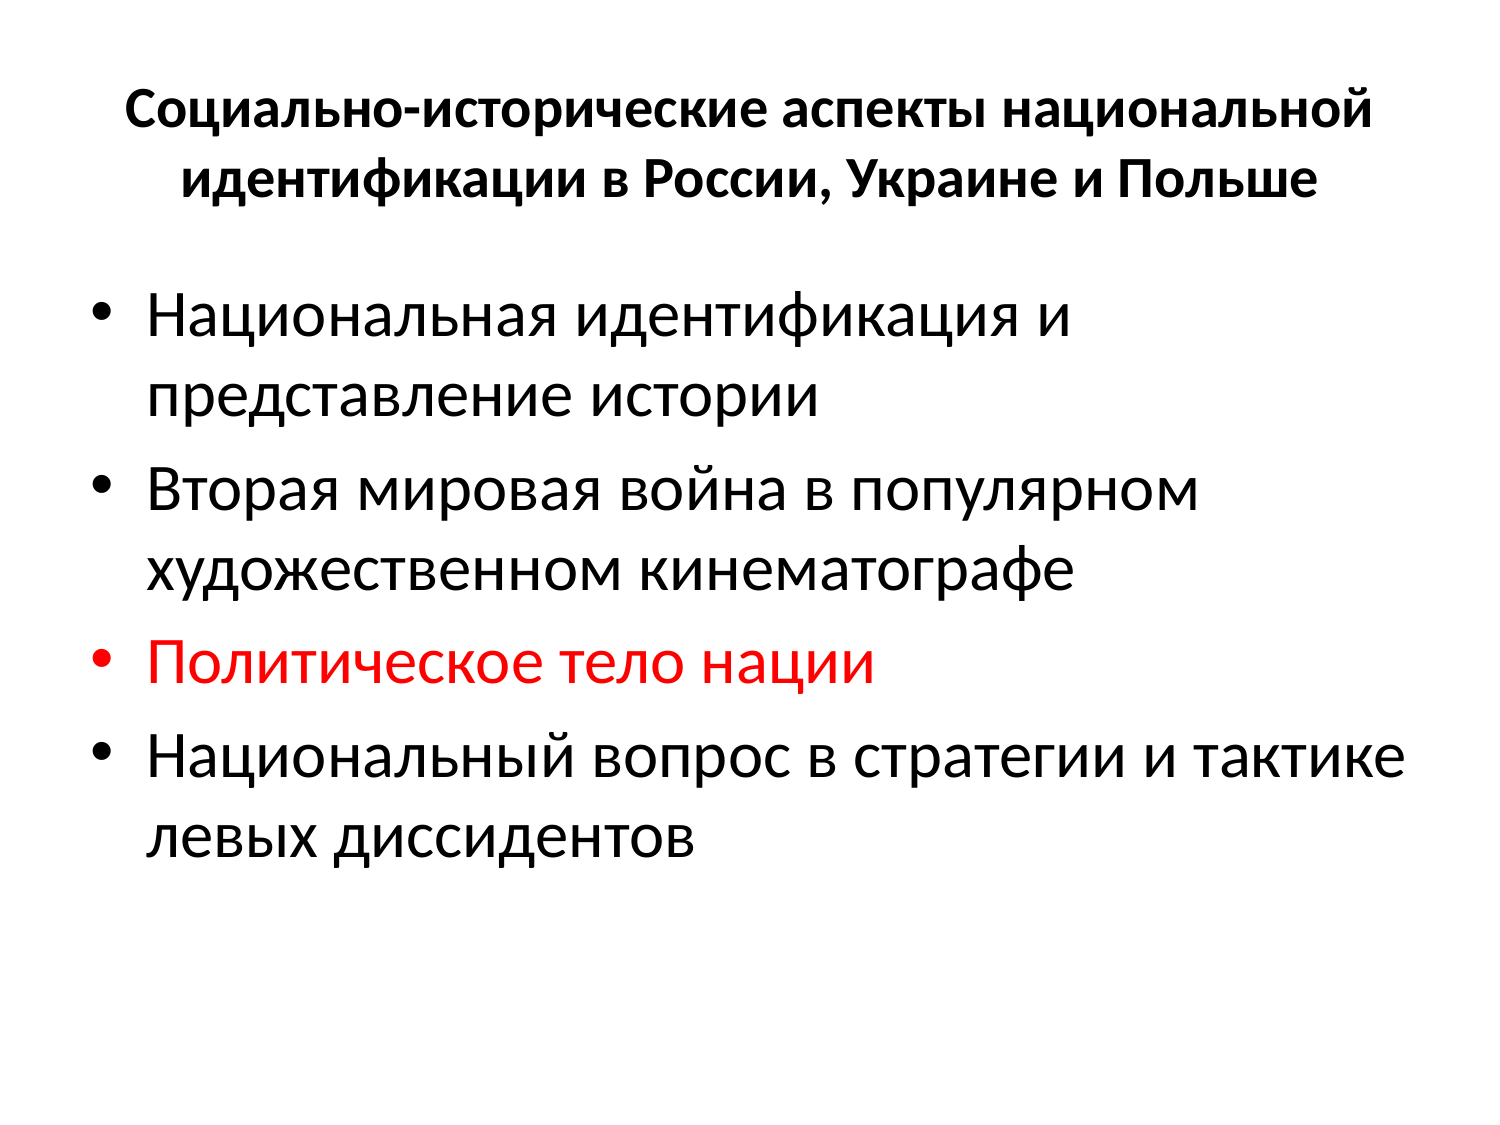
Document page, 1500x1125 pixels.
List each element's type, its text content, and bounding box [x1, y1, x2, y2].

title Социально-исторические аспекты национальной идентификации в России, Украине и Польше [75, 45, 1425, 233]
list Национальная идентификация и представление истории Вторая мировая война в популярном художественном кинематографе Политическое тело нации Национальный вопрос в стратегии и тактике левых диссидентов [75, 262, 1425, 1005]
